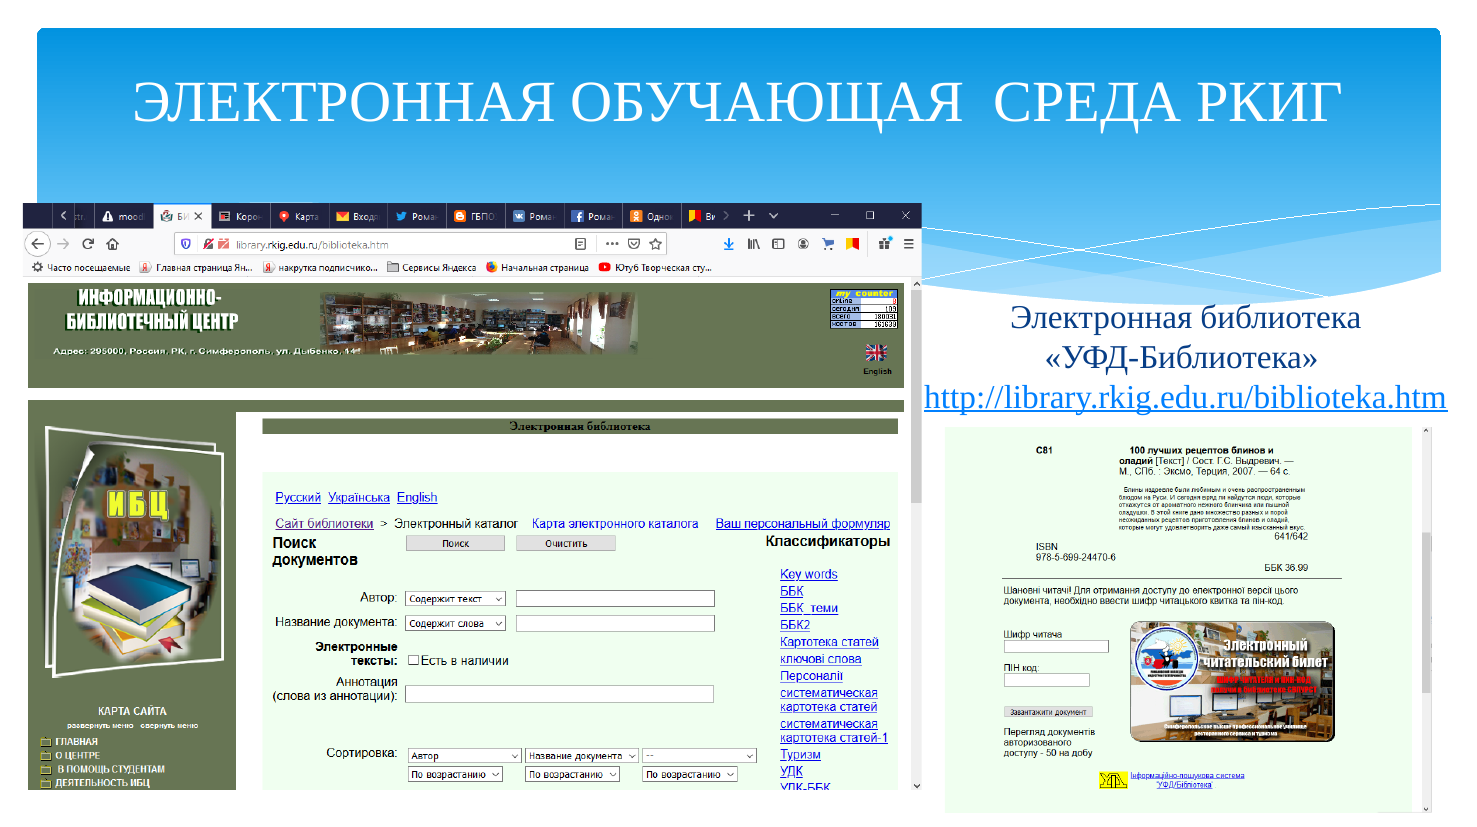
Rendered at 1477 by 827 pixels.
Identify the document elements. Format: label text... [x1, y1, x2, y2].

title ЭЛЕКТРОННАЯ ОБУЧАЮЩАЯ СРЕДА РКИГ [73, 62, 1403, 214]
picture [22, 203, 922, 790]
list Электронная библиотека «УФД-Библиотека» http://library.rkig.edu.ru/biblioteka.htm [927, 288, 1464, 464]
picture [944, 427, 1432, 814]
